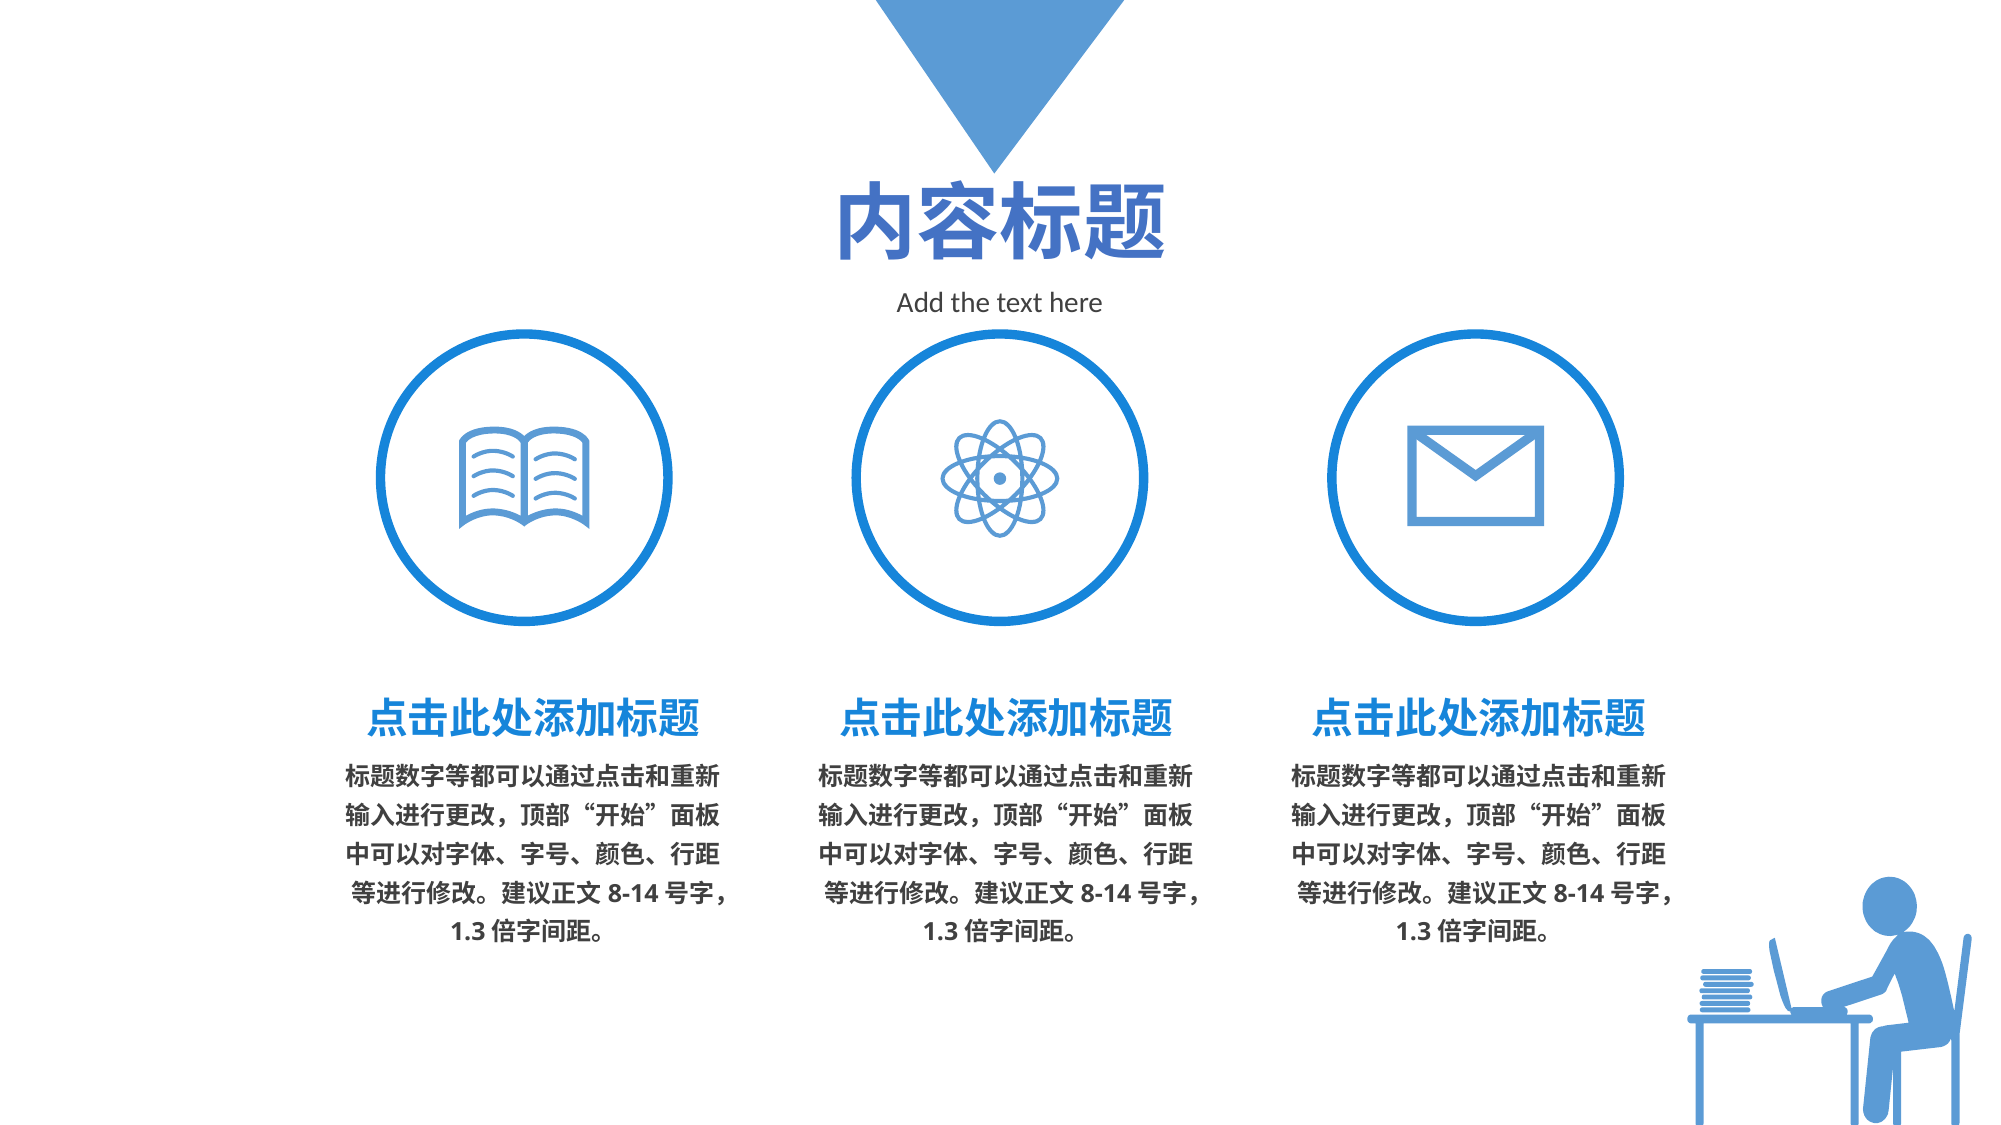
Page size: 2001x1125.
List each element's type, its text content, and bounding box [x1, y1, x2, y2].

text_box 点击此处添加标题 [1297, 669, 1661, 750]
list 内容标题 [403, 173, 1597, 280]
text_box [379, 332, 670, 623]
text_box [1687, 876, 1972, 1125]
text_box [1330, 332, 1621, 623]
text_box [855, 332, 1145, 623]
list Add the text here [403, 280, 1597, 328]
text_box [940, 419, 1060, 538]
text_box 标题数字等都可以通过点击和重新输入进行更改，顶部“开始”面板中可以对字体、字号、颜色、行距等进行修改。建议正文8-14号字，1.3倍字间距。 [1270, 743, 1688, 954]
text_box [459, 426, 590, 529]
text_box 标题数字等都可以通过点击和重新输入进行更改，顶部“开始”面板中可以对字体、字号、颜色、行距等进行修改。建议正文8-14号字，1.3倍字间距。 [324, 743, 742, 954]
text_box [874, 0, 1126, 176]
text_box 点击此处添加标题 [351, 669, 716, 750]
text_box 点击此处添加标题 [824, 669, 1188, 750]
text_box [1407, 425, 1545, 527]
text_box 标题数字等都可以通过点击和重新输入进行更改，顶部“开始”面板中可以对字体、字号、颜色、行距等进行修改。建议正文8-14号字，1.3倍字间距。 [797, 743, 1215, 954]
